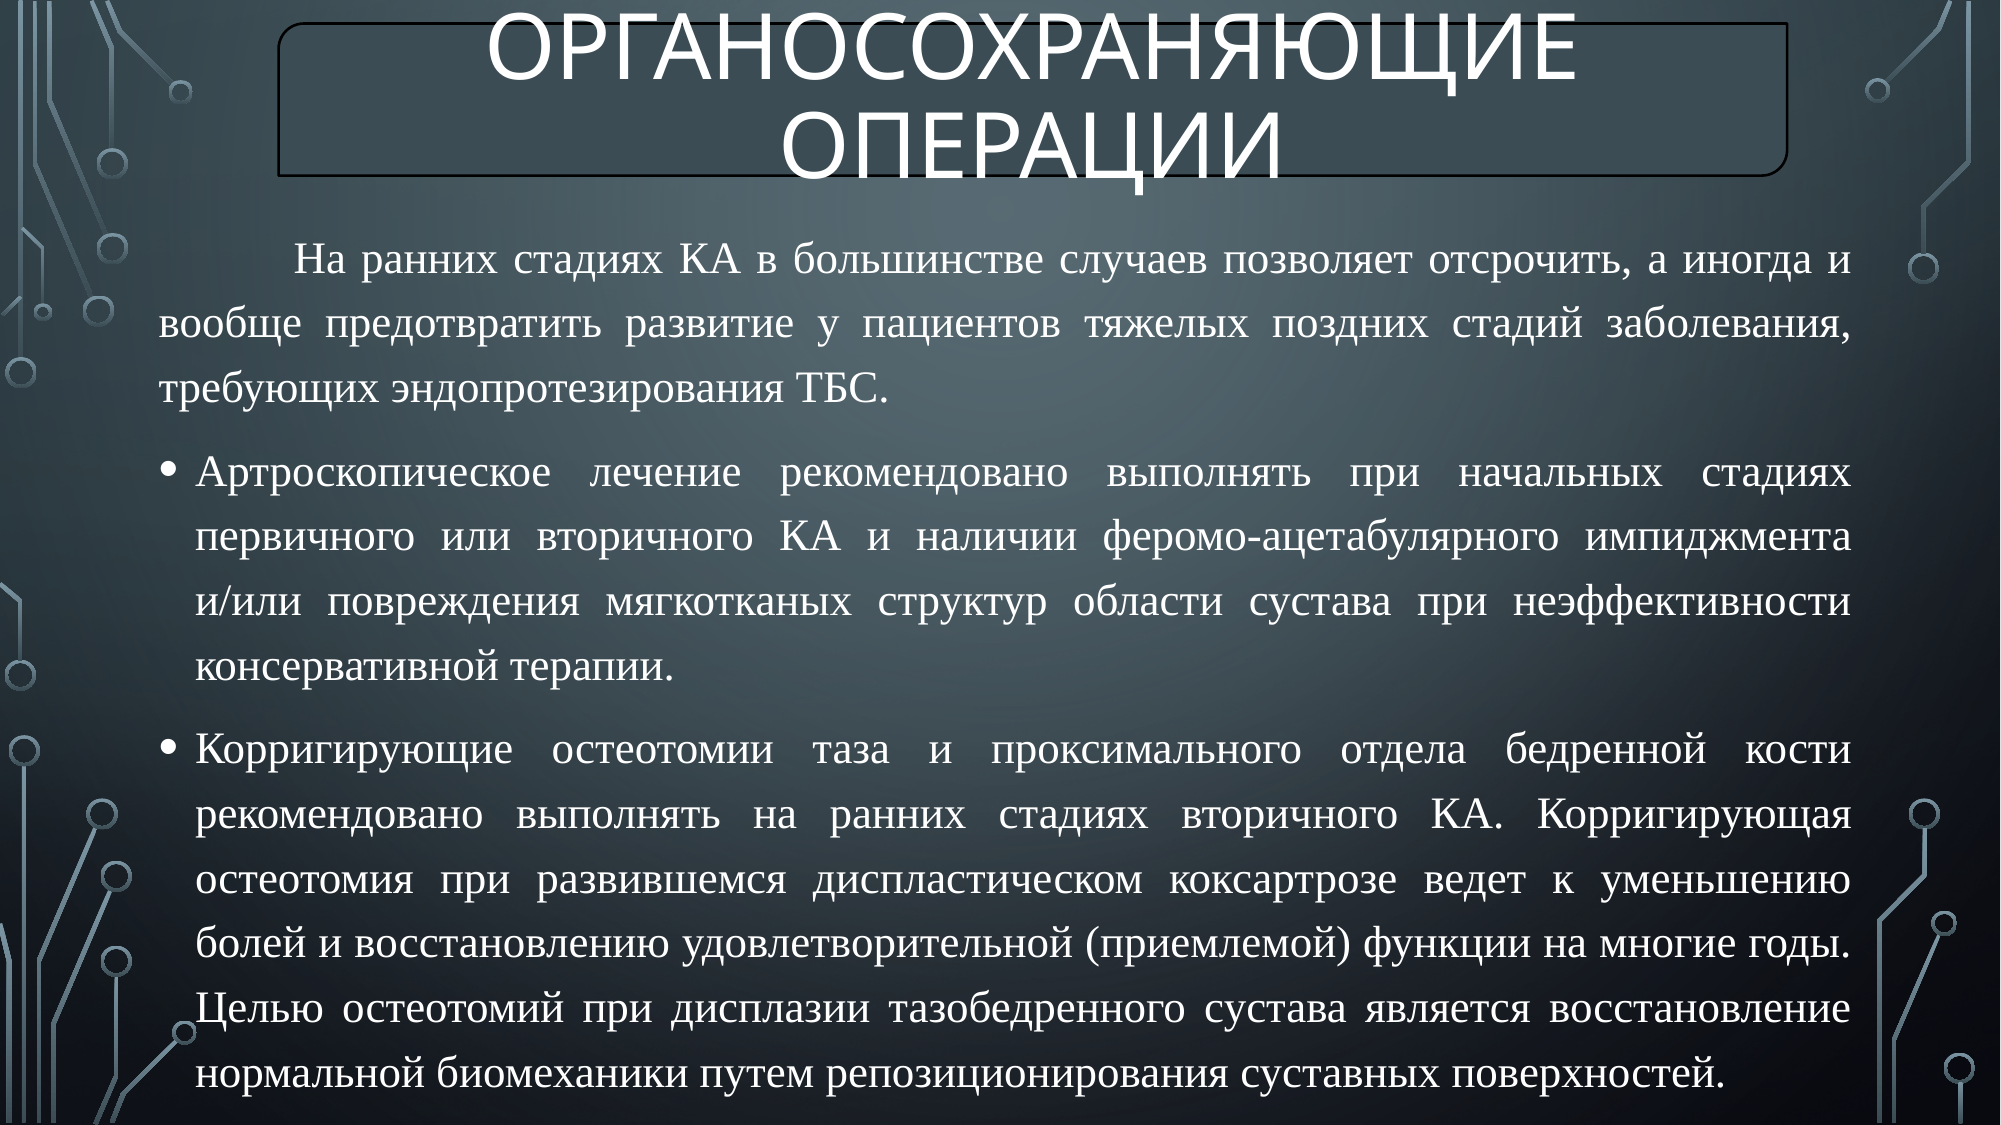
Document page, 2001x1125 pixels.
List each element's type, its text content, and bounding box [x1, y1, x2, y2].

text_box Органосохраняющие операции [277, 22, 1789, 177]
list На ранних стадиях КА в большинстве случаев позволяет отсрочить, а иногда и вообще предотвратить развитие у пациентов тяжелых поздних стадий заболевания, требующих эндопротезирования ТБС. Артроскопическое лечение рекомендовано выполнять при начальных стадиях первичного или вторичного КА и наличии феромо-ацетабулярного импиджмента и/или повреждения мягкотканых структур области сустава при неэффективности консервативной терапии. Корригирующие остеотомии таза и проксимального отдела бедренной кости рекомендовано выполнять на ранних стадиях вторичного КА. Корригирующая остеотомия при развившемся диспластическом коксартрозе ведет к уменьшению болей и восстановлению удовлетворительной (приемлемой) функции на многие годы. Целью остеотомий при дисплазии тазобедренного сустава является восстановление нормальной биомеханики путем репозиционирования суставных поверхностей. [143, 210, 1869, 1125]
